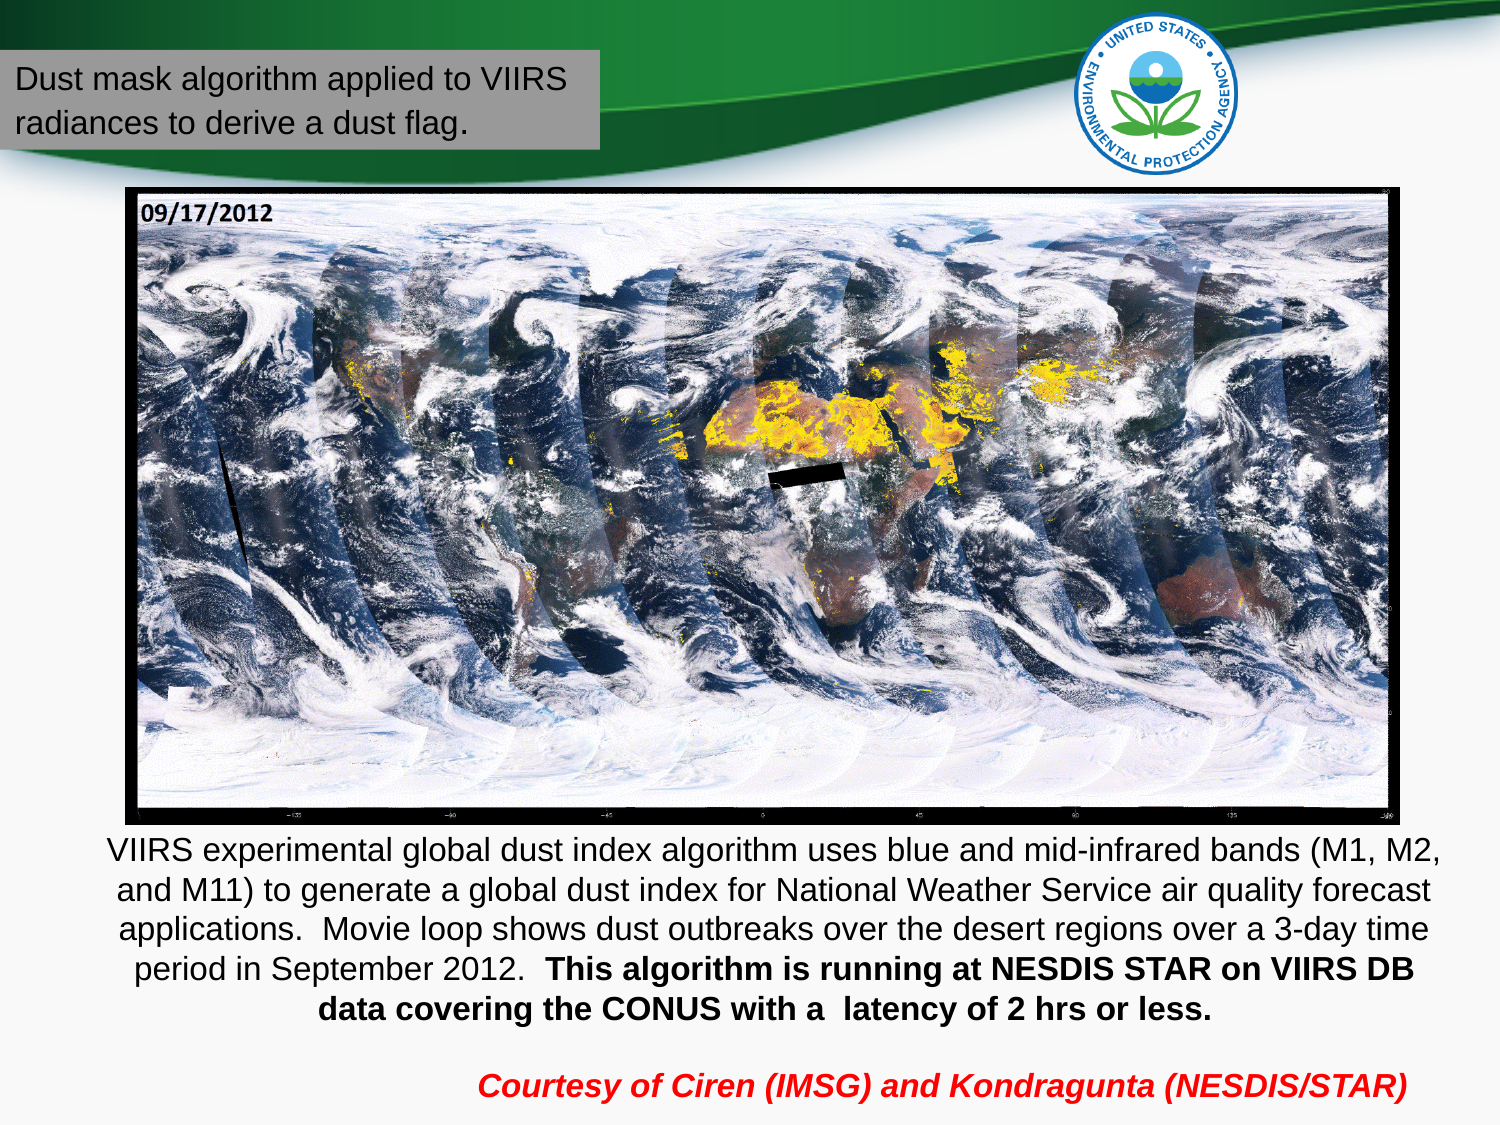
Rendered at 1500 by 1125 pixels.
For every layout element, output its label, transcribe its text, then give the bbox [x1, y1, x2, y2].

text_box Courtesy of Ciren (IMSG) and Kondragunta (NESDIS/STAR) [462, 1056, 1488, 1112]
text_box Dust mask algorithm applied to VIIRS radiances to derive a dust flag. [0, 49, 600, 150]
picture [0, 0, 1500, 1125]
text_box VIIRS experimental global dust index algorithm uses blue and mid-infrared bands (M1, M2, and M11) to generate a global dust index for National Weather Service air quality forecast applications. Movie loop shows dust outbreaks over the desert regions over a 3-day time period in September 2012. This algorithm is running at NESDIS STAR on VIIRS DB data covering the CONUS with a latency of 2 hrs or less. [87, 820, 1463, 1035]
